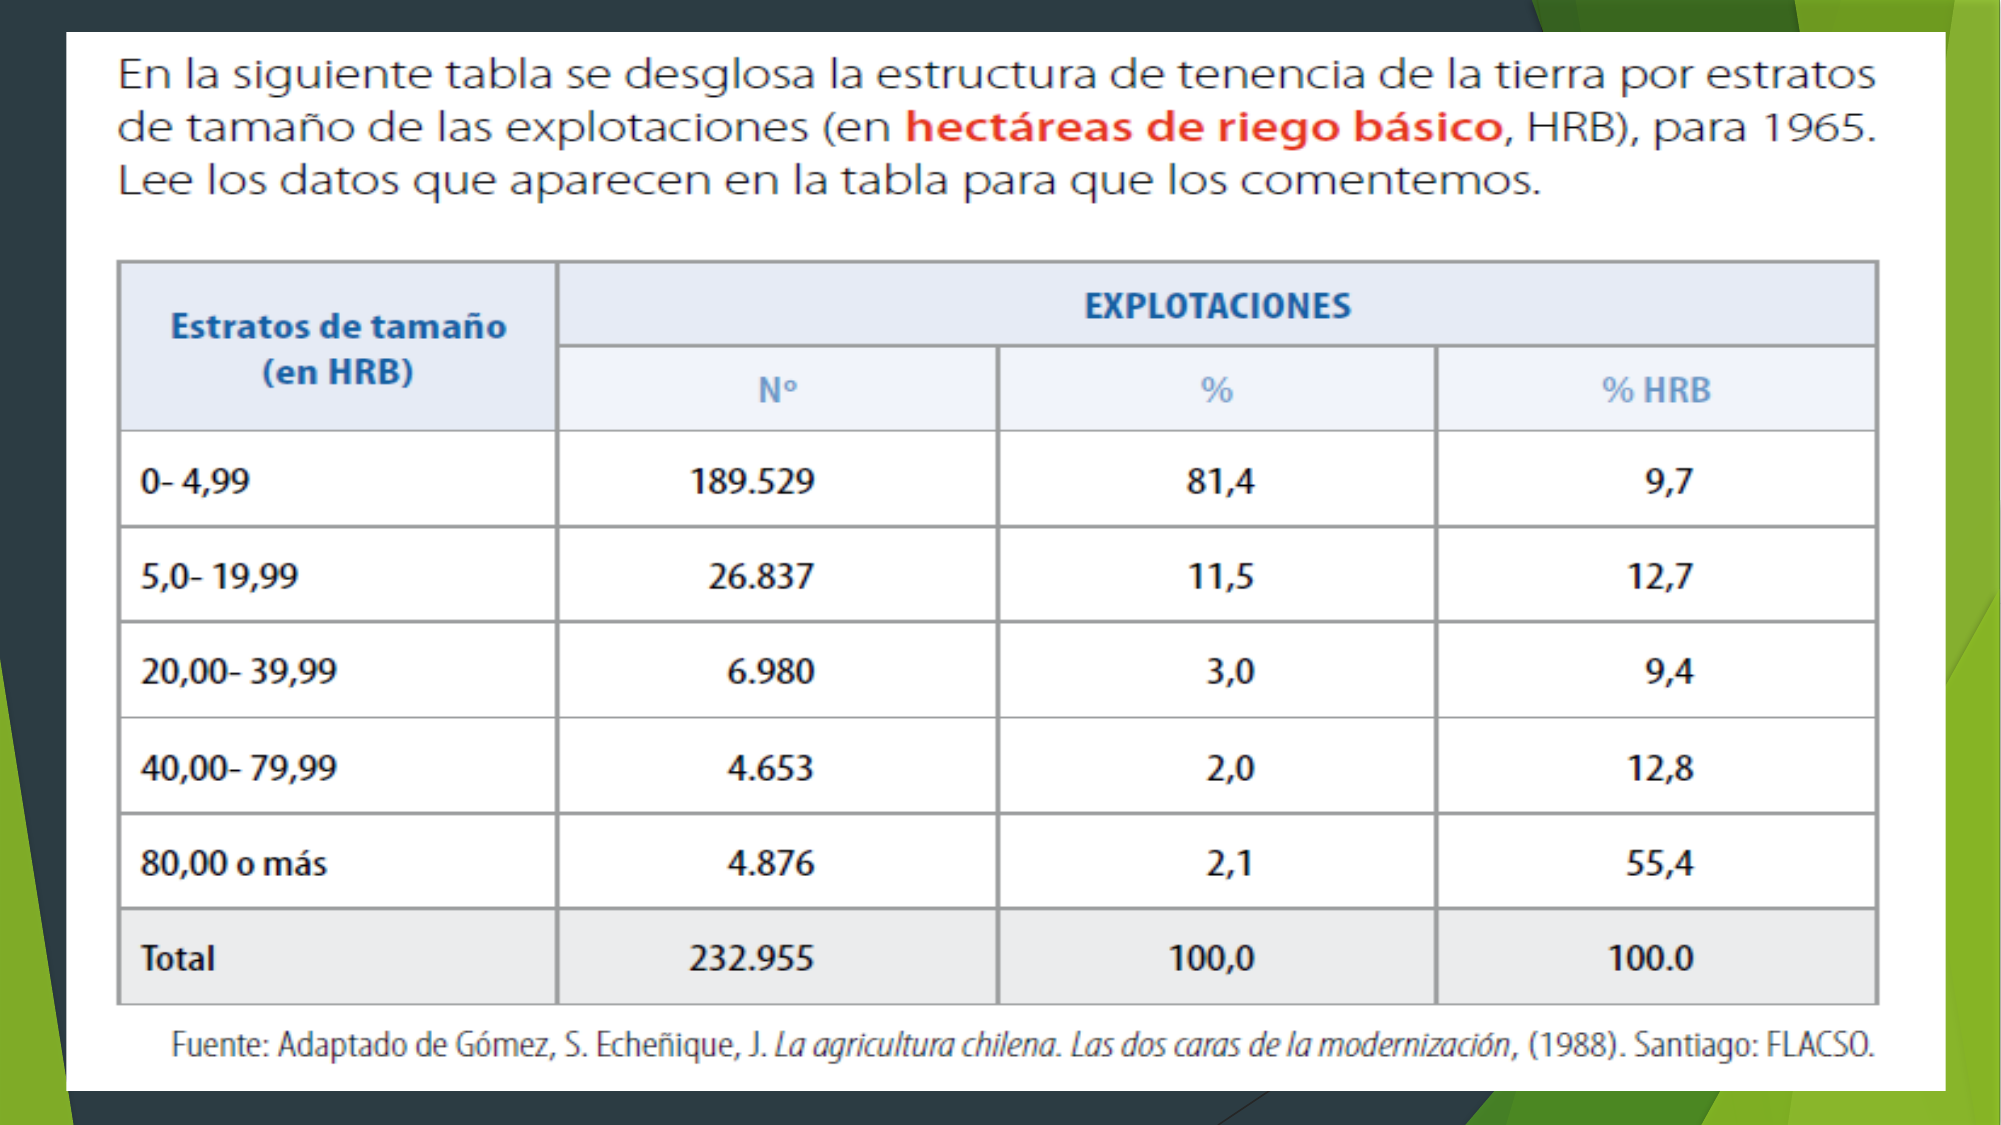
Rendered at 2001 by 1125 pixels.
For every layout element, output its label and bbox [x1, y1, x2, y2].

picture [65, 31, 1947, 1092]
